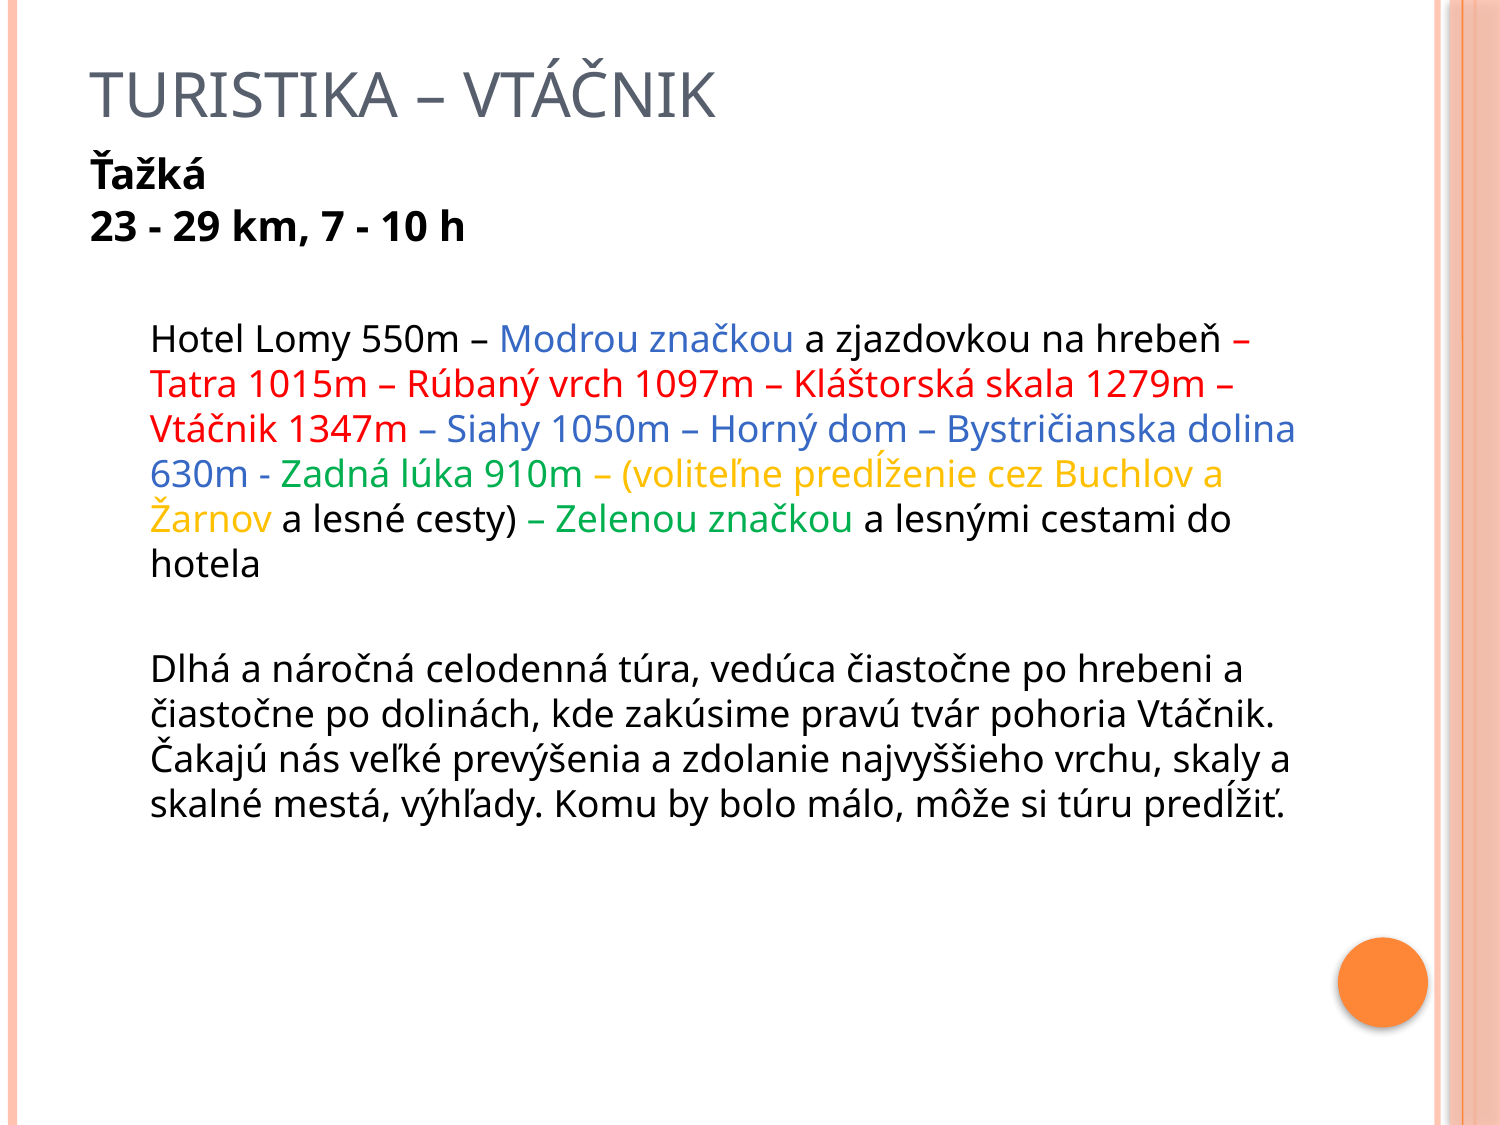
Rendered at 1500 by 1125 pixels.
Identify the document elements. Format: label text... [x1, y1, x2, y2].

title Turistika – Vtáčnik [75, 45, 1300, 138]
text_box [62, 512, 1338, 1050]
list Ťažká 23 - 29 km, 7 - 10 h Hotel Lomy 550m – Modrou značkou a zjazdovkou na hrebeň –Tatra 1015m – Rúbaný vrch 1097m – Kláštorská skala 1279m – Vtáčnik 1347m – Siahy 1050m – Horný dom – Bystričianska dolina 630m - Zadná lúka 910m – (voliteľne predĺženie cez Buchlov a Žarnov a lesné cesty) – Zelenou značkou a lesnými cestami do hotela Dlhá a náročná celodenná túra, vedúca čiastočne po hrebeni a čiastočne po dolinách, kde zakúsime pravú tvár pohoria Vtáčnik. Čakajú nás veľké prevýšenia a zdolanie najvyššieho vrchu, skaly a skalné mestá, výhľady. Komu by bolo málo, môže si túru predĺžiť. [75, 149, 1350, 1075]
